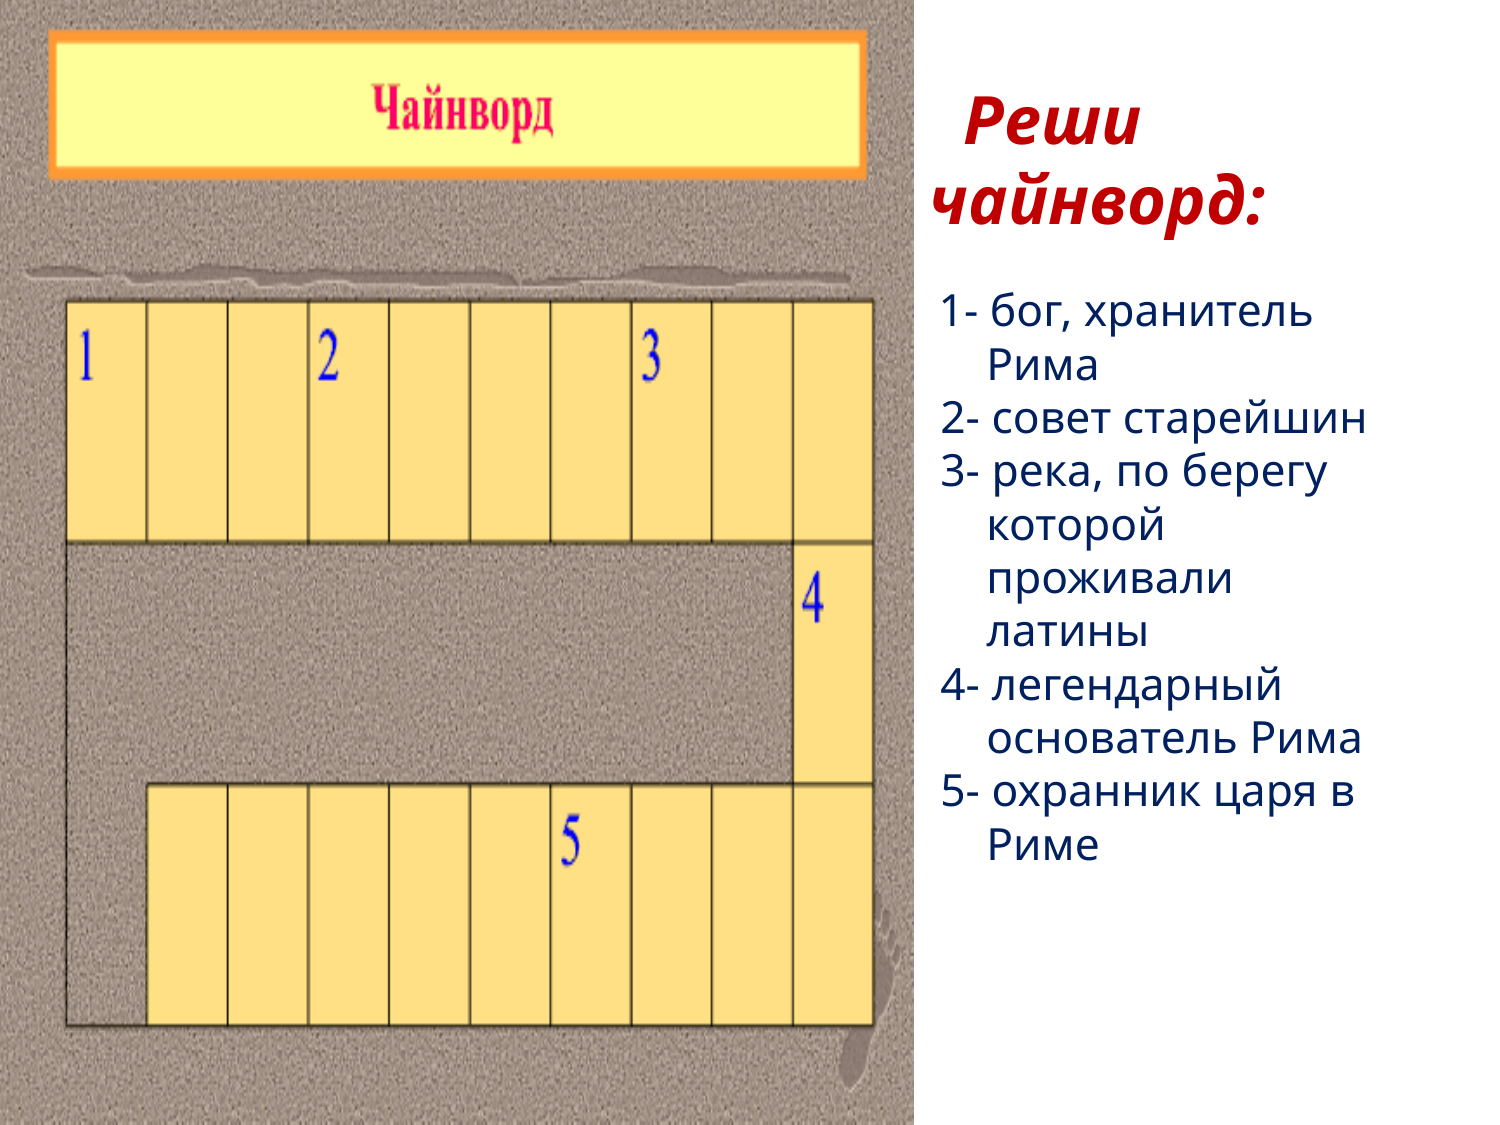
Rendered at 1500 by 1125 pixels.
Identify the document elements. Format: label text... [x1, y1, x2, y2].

title Реши чайнворд: 1- бог, хранитель Рима 2- совет старейшин 3- река, по берегу которой проживали латины 4- легендарный основатель Рима 5- охранник царя в Риме [918, 23, 1500, 1102]
picture [0, 0, 915, 1125]
